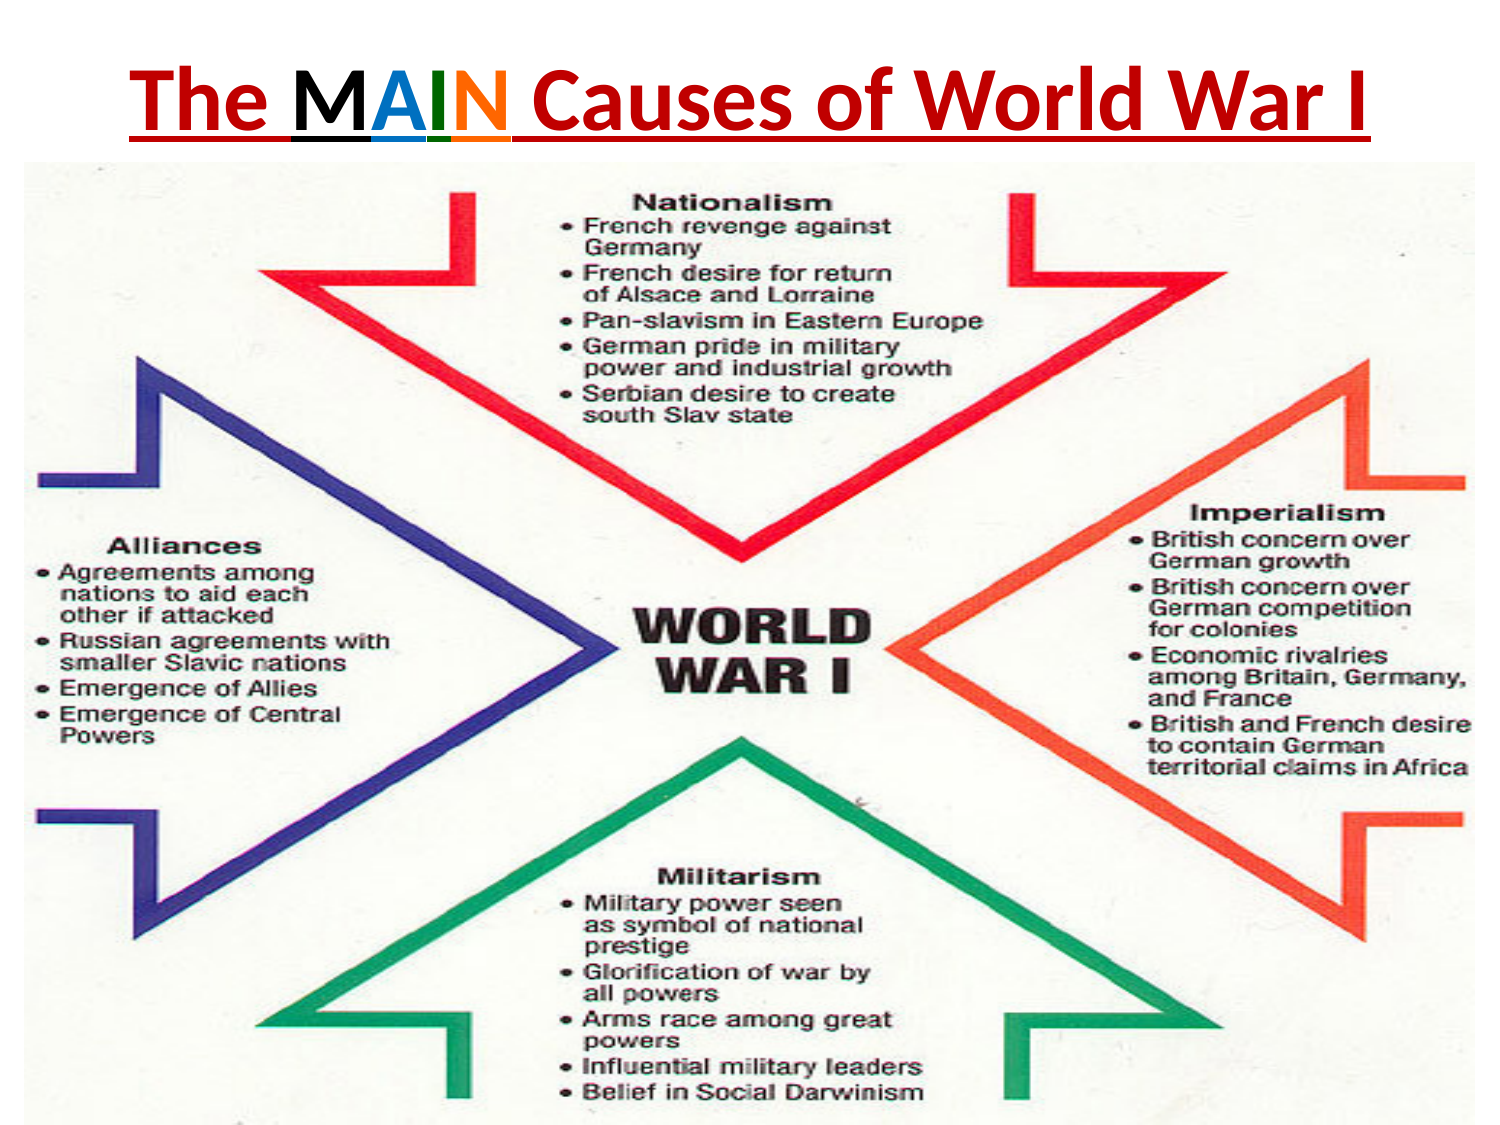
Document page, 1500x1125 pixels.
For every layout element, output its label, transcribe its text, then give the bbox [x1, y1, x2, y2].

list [24, 162, 1476, 1125]
title The MAIN Causes of World War I [75, 12, 1425, 160]
